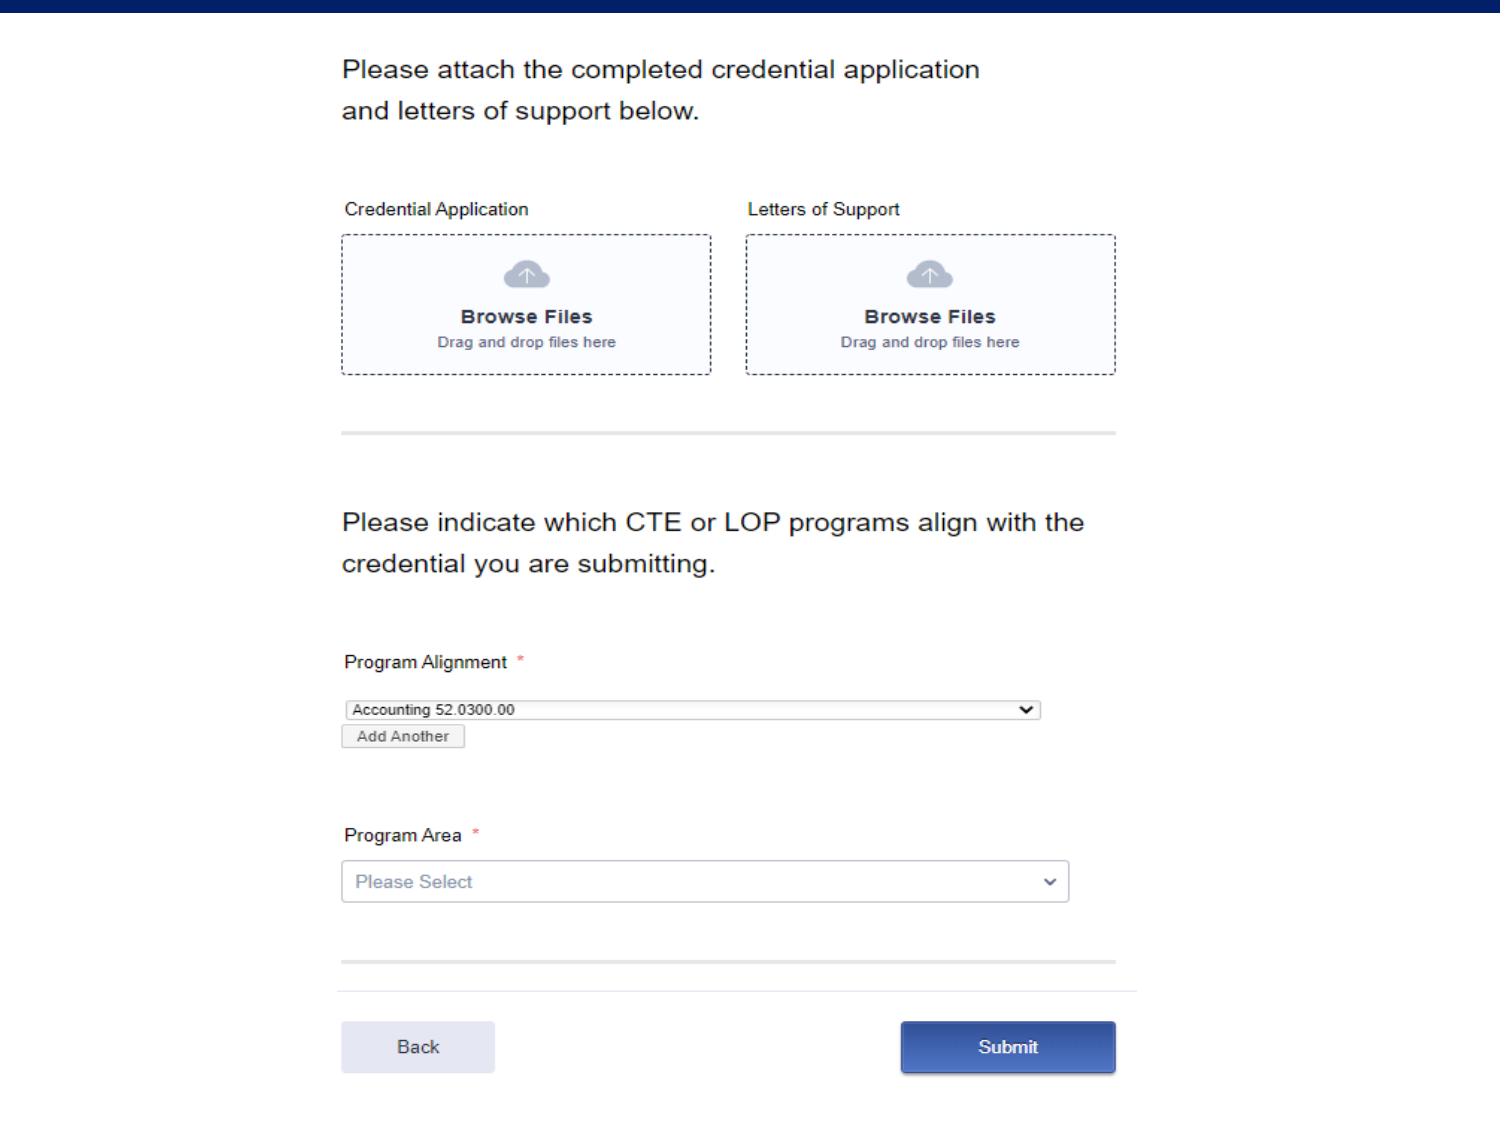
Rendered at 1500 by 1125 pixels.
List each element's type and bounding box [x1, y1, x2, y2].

picture [337, 49, 1137, 1088]
